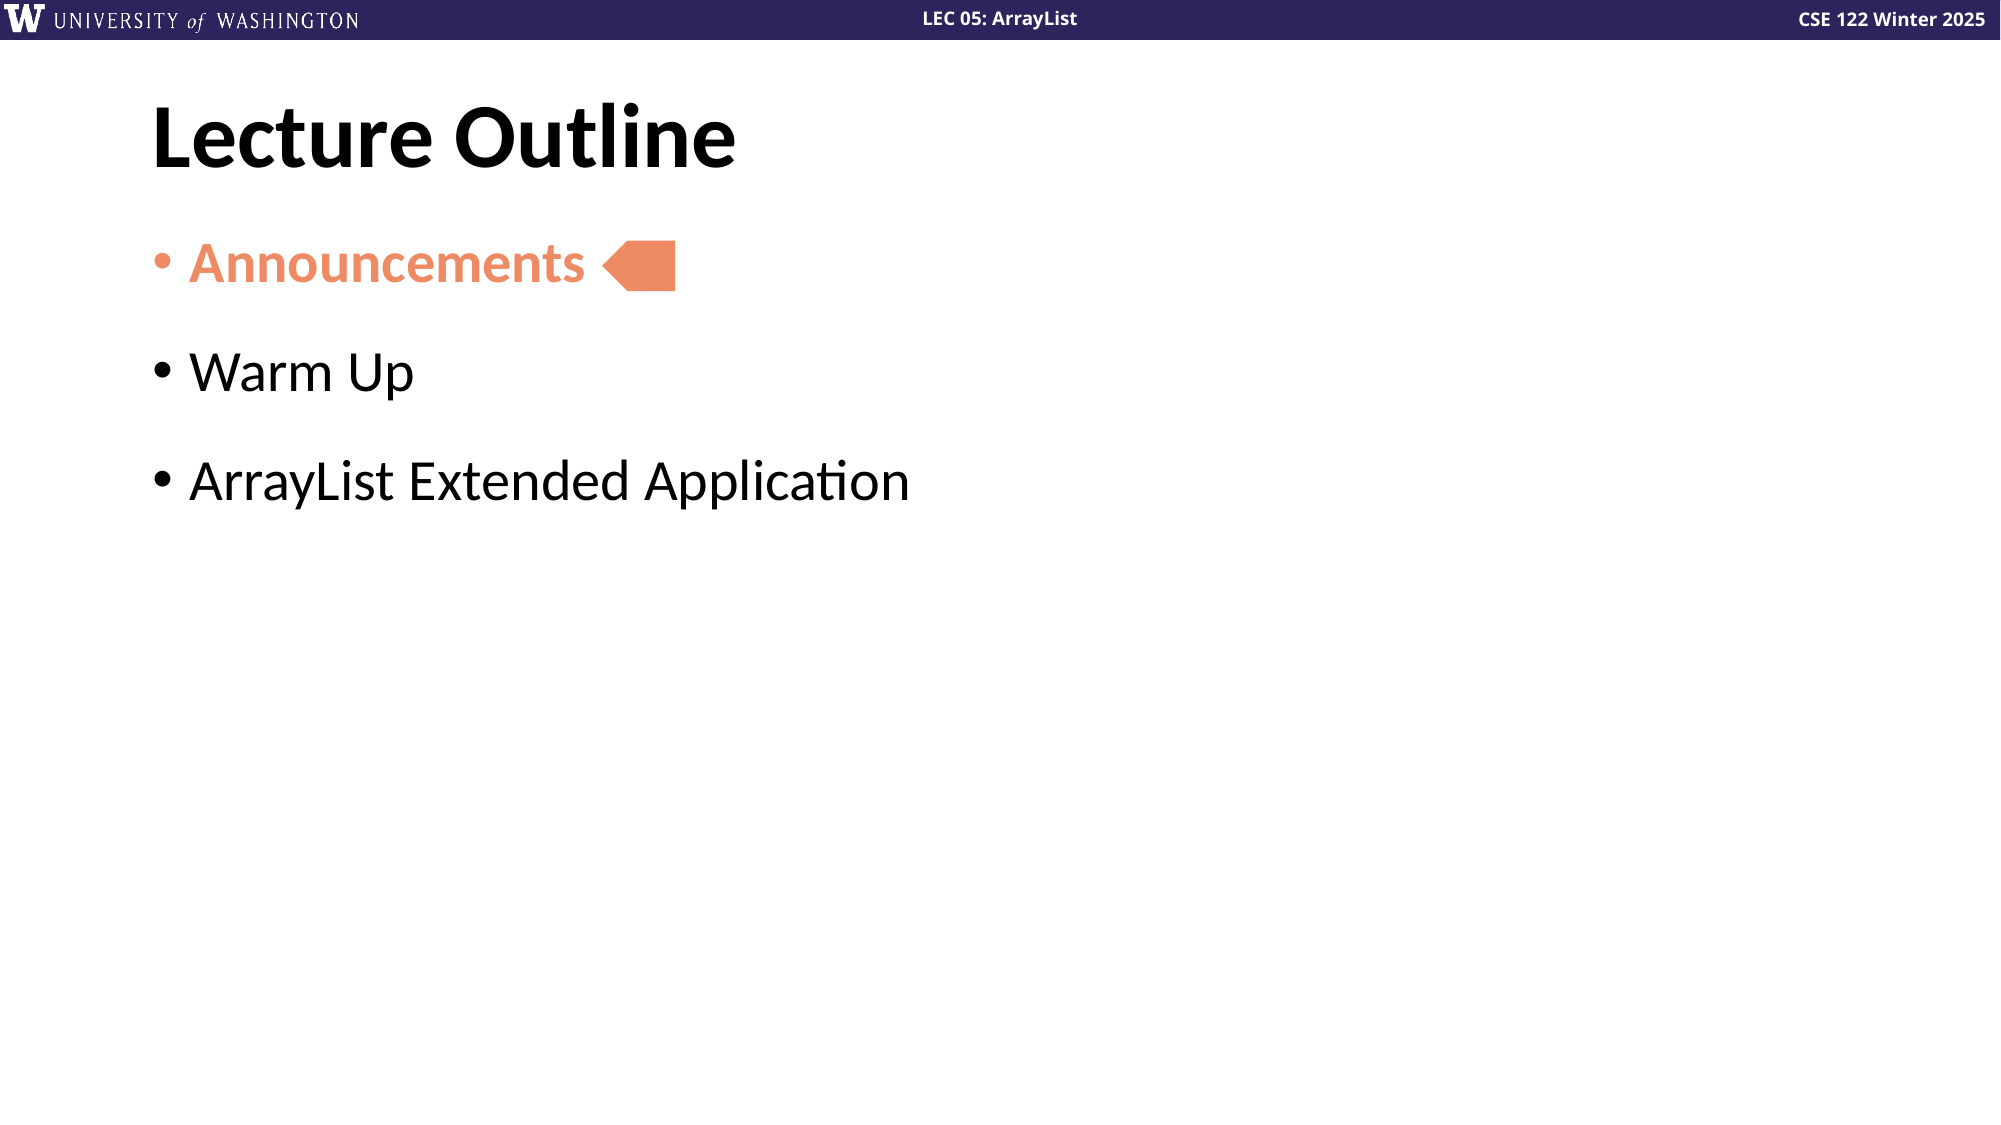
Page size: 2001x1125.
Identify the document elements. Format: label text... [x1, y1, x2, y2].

text_box [600, 239, 677, 293]
picture [4, 4, 358, 33]
title Lecture Outline [137, 74, 1863, 200]
list Announcements Warm Up ArrayList Extended Application [137, 224, 1863, 1014]
